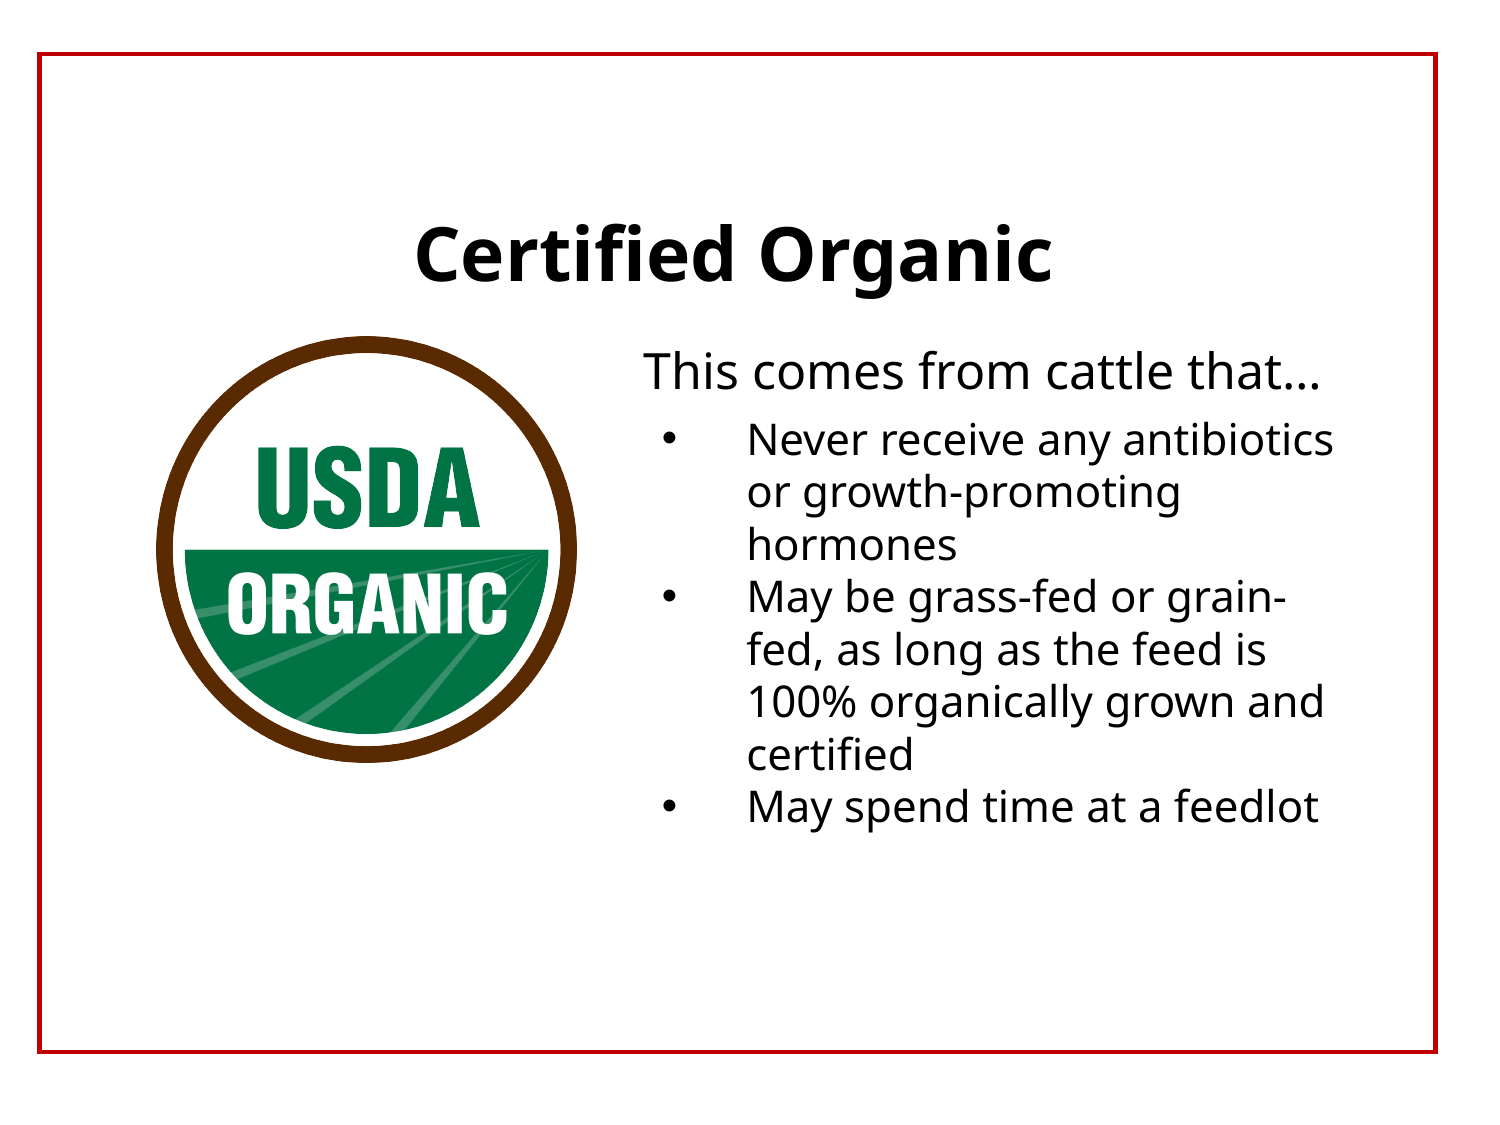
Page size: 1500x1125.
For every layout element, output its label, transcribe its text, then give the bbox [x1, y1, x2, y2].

picture [156, 336, 577, 763]
text_box Never receive any antibiotics or growth-promoting hormones May be grass-fed or grain-fed, as long as the feed is 100% organically grown and certified May spend time at a feedlot [647, 404, 1374, 907]
text_box This comes from cattle that… [628, 332, 1355, 407]
text_box [39, 53, 1436, 1053]
